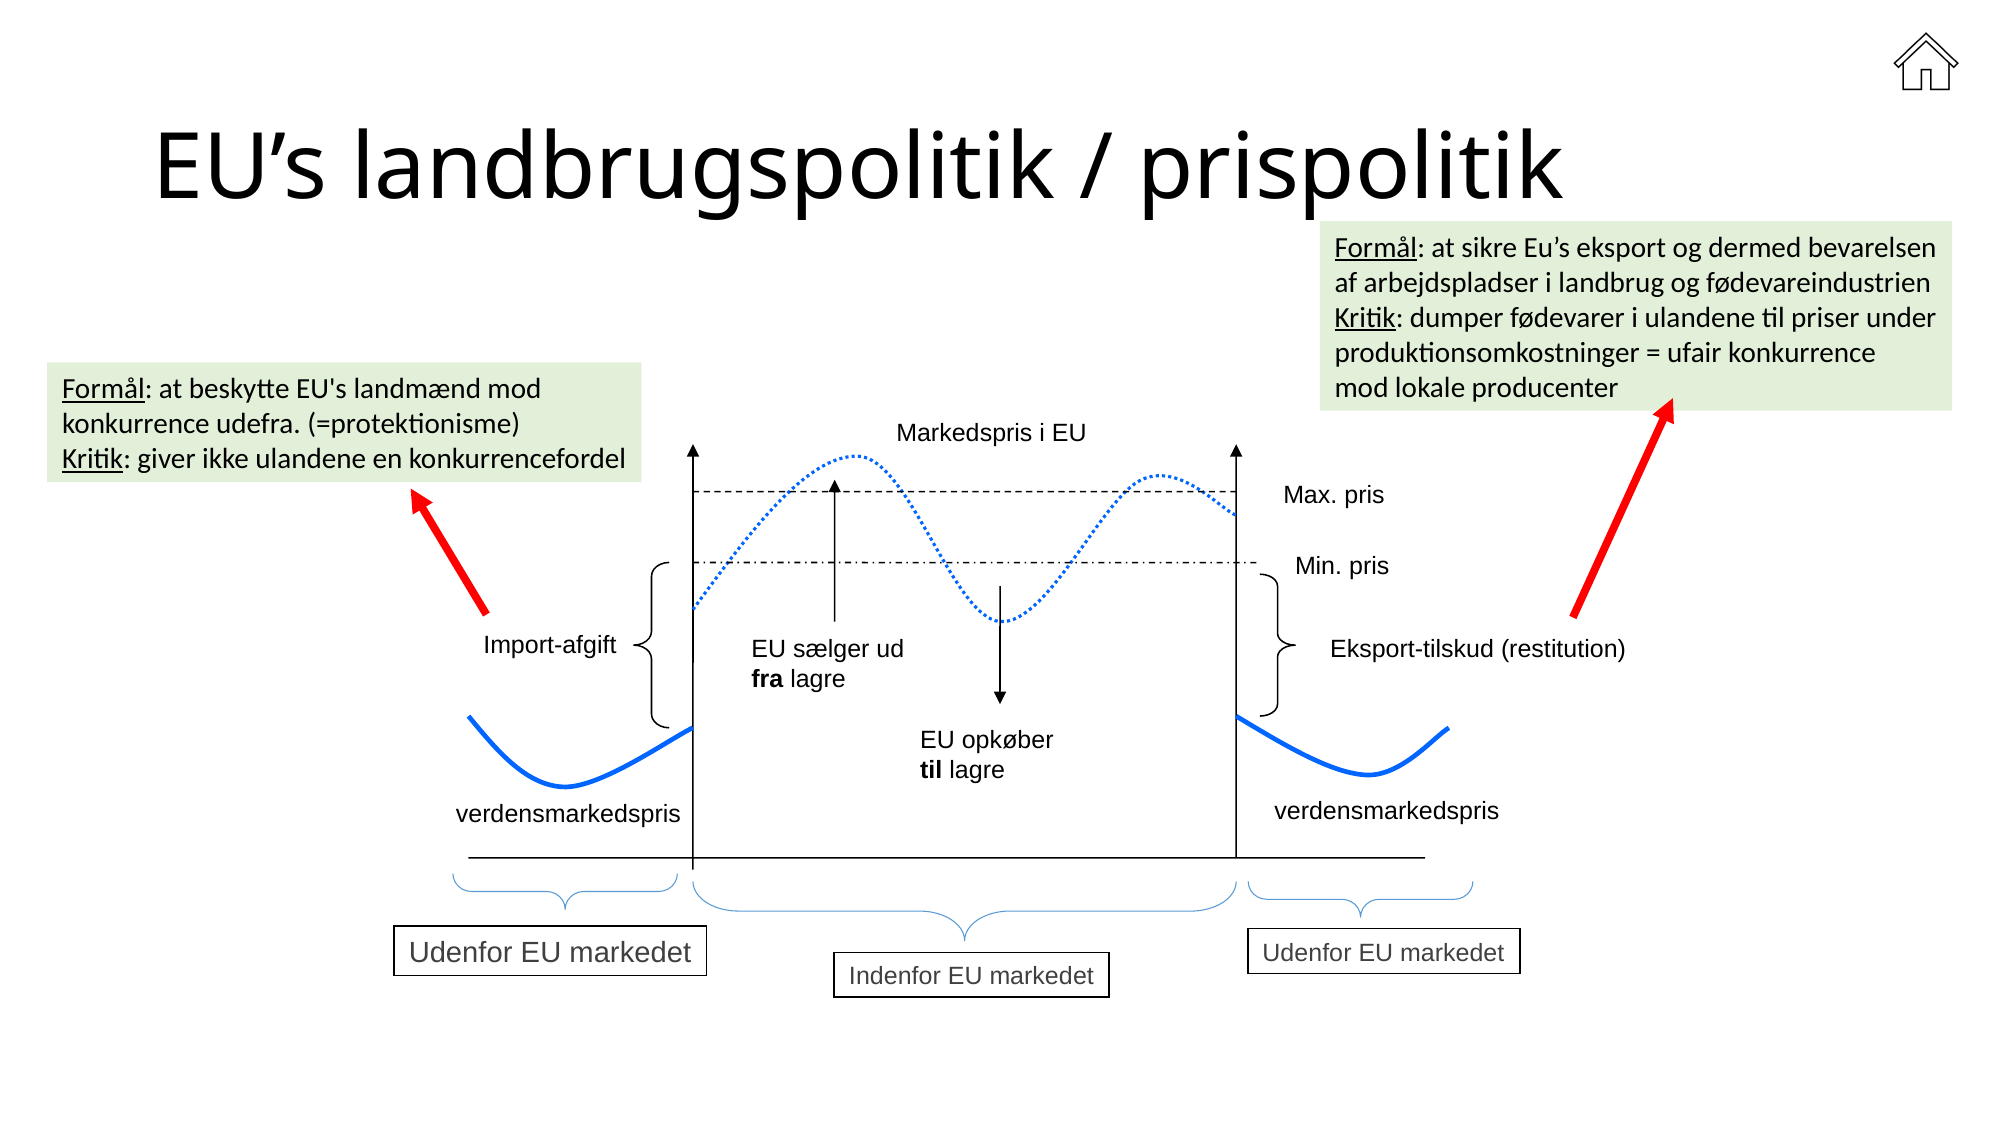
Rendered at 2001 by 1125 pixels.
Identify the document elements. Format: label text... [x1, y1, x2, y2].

title EU’s landbrugspolitik / prispolitik [137, 59, 1863, 278]
text_box Import-afgift [468, 621, 632, 667]
text_box [1248, 881, 1473, 918]
text_box verdensmarkedspris [441, 790, 696, 836]
text_box Formål: at beskytte EU's landmænd mod konkurrence udefra. (=protektionisme) Kritik: giver ikke ulandene en konkurrencefordel [47, 362, 642, 483]
text_box [686, 444, 700, 491]
text_box [993, 586, 1007, 705]
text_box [1572, 398, 1673, 618]
text_box [1236, 716, 1449, 776]
text_box Udenfor EU markedet [1247, 928, 1520, 974]
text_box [410, 488, 487, 615]
text_box [828, 479, 841, 622]
text_box Eksport-tilskud (restitution) [1315, 624, 1642, 670]
text_box Min. pris [1280, 542, 1405, 587]
text_box [1230, 444, 1243, 515]
text_box Udenfor EU markedet [393, 925, 707, 976]
text_box Markedspris i EU [881, 408, 1102, 454]
text_box Indenfor EU markedet [834, 952, 1110, 997]
text_box [468, 716, 693, 787]
text_box [692, 456, 1237, 622]
text_box Formål: at sikre Eu’s eksport og dermed bevarelsen af arbejdspladser i landbrug og fødevareindustrien Kritik: dumper fødevarer i ulandene til priser under produktionsomkostninger = ufair konkurrence mod lokale producenter [1319, 221, 1953, 411]
text_box EU sælger ud fra lagre [736, 624, 920, 700]
text_box [692, 881, 1237, 941]
text_box [1259, 574, 1296, 717]
text_box Max. pris [1268, 471, 1400, 517]
text_box verdensmarkedspris [1259, 786, 1515, 832]
text_box EU opkøber til lagre [905, 716, 1076, 791]
text_box [452, 873, 678, 910]
text_box [633, 562, 670, 728]
picture [1888, 22, 1964, 98]
